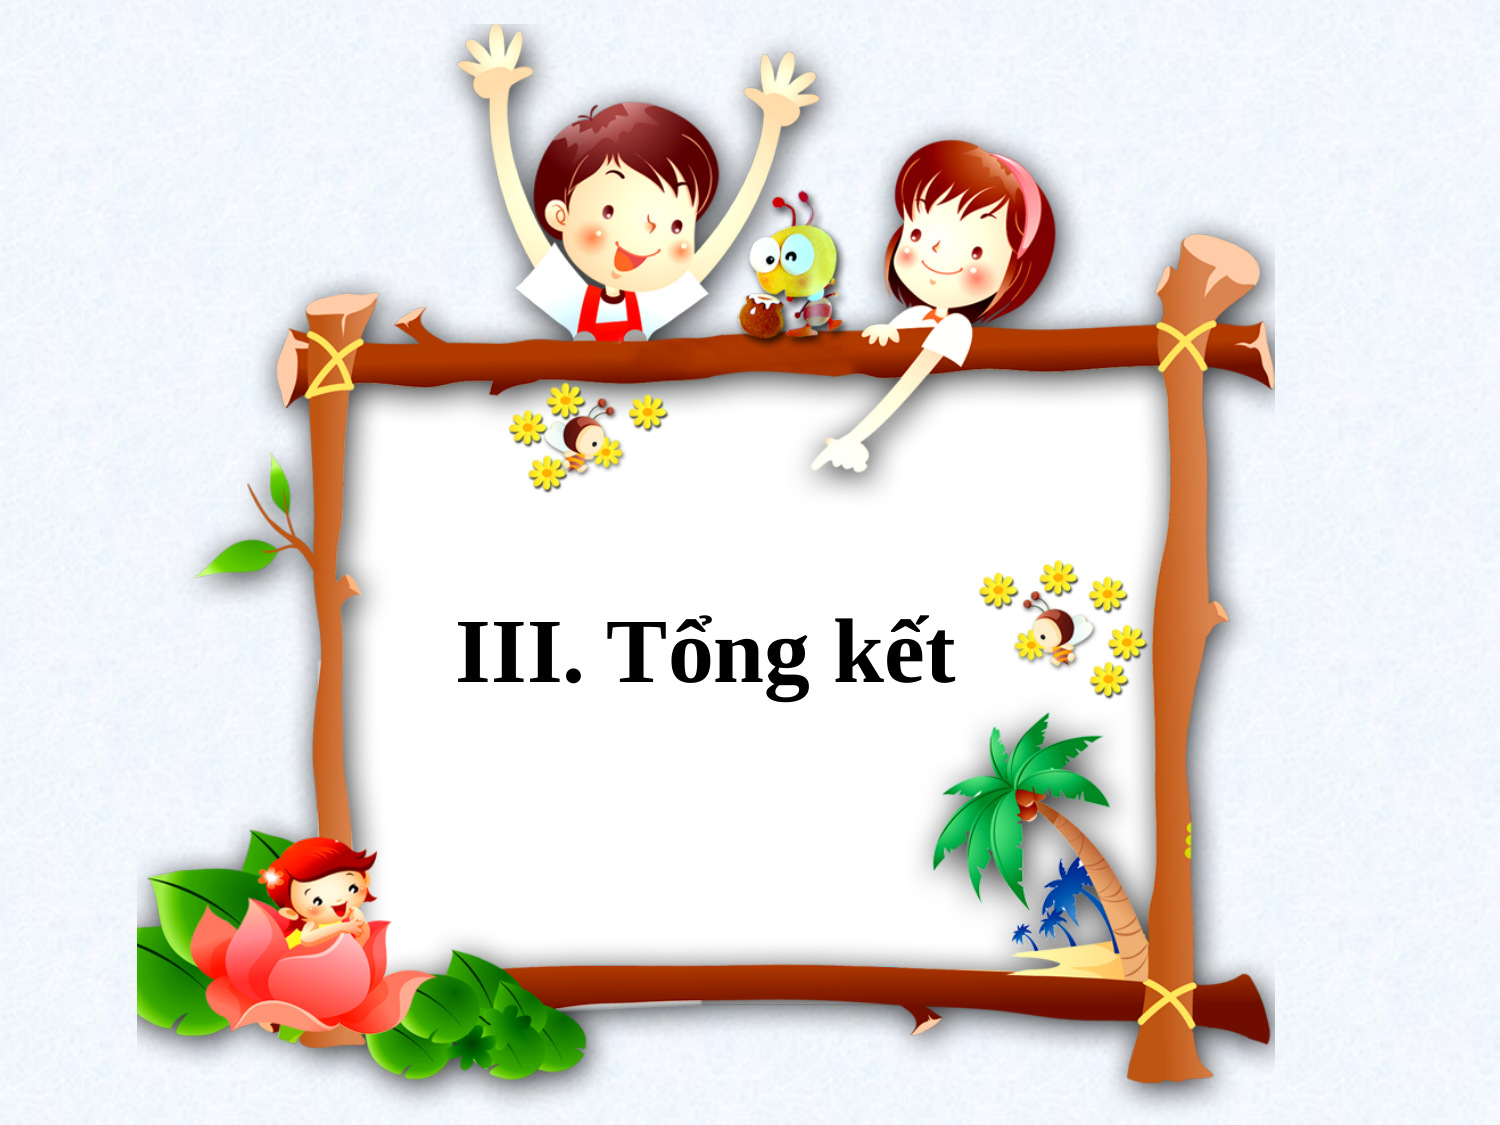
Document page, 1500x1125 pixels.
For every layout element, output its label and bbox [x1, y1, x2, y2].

picture [0, 0, 1500, 1125]
list [137, 24, 1276, 1125]
